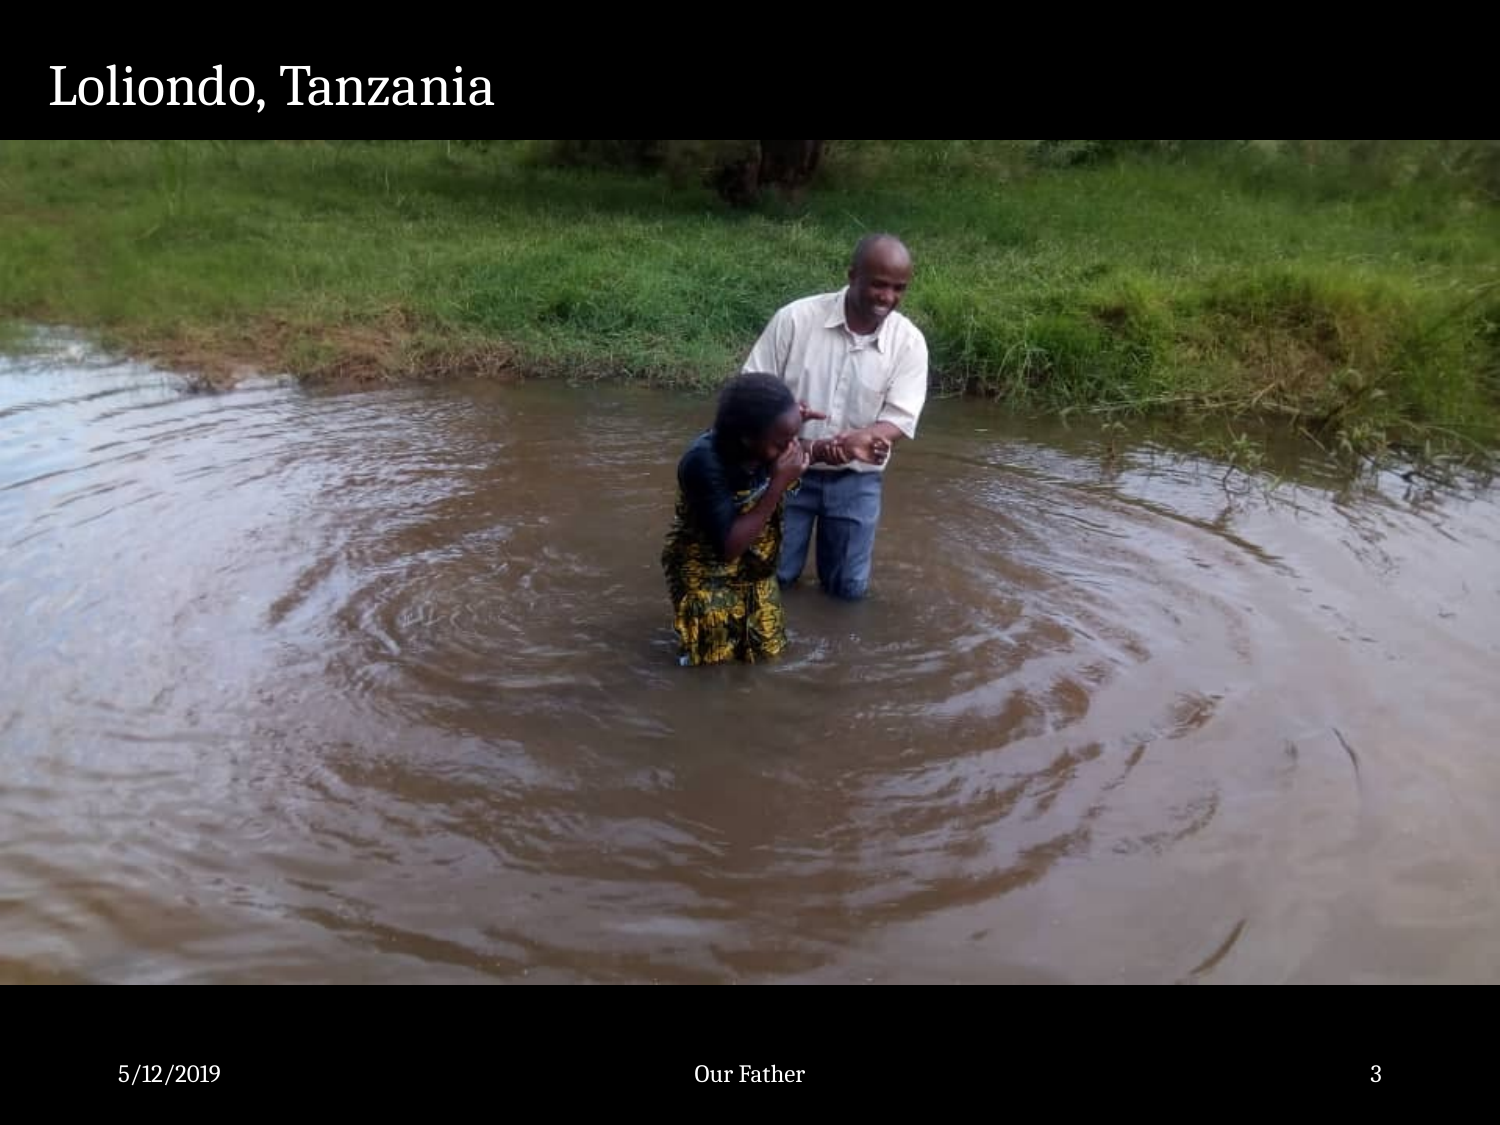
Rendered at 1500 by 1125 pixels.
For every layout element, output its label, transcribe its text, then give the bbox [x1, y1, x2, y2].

slide_number 3 [1059, 1042, 1397, 1103]
text_box Loliondo, Tanzania [33, 39, 623, 125]
footer Our Father [496, 1042, 1004, 1103]
picture [0, 140, 1500, 985]
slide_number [103, 1042, 441, 1103]
